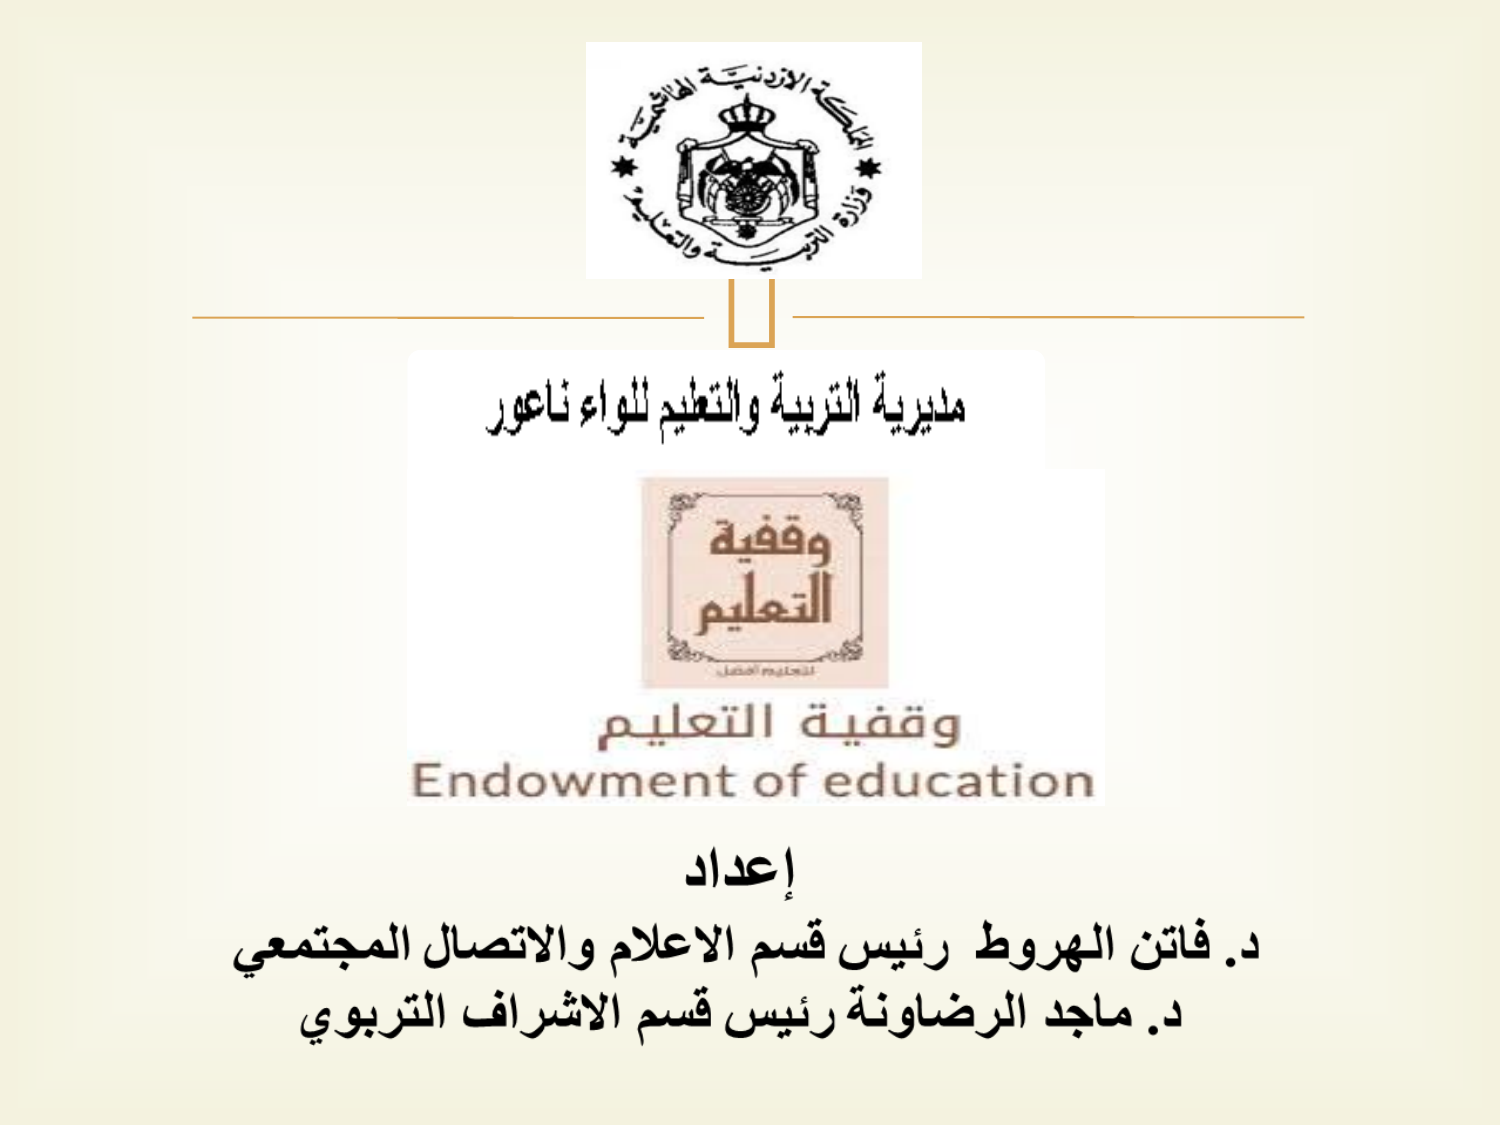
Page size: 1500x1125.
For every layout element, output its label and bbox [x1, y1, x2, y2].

picture [586, 42, 923, 280]
picture [182, 810, 1294, 1083]
picture [406, 349, 1105, 807]
